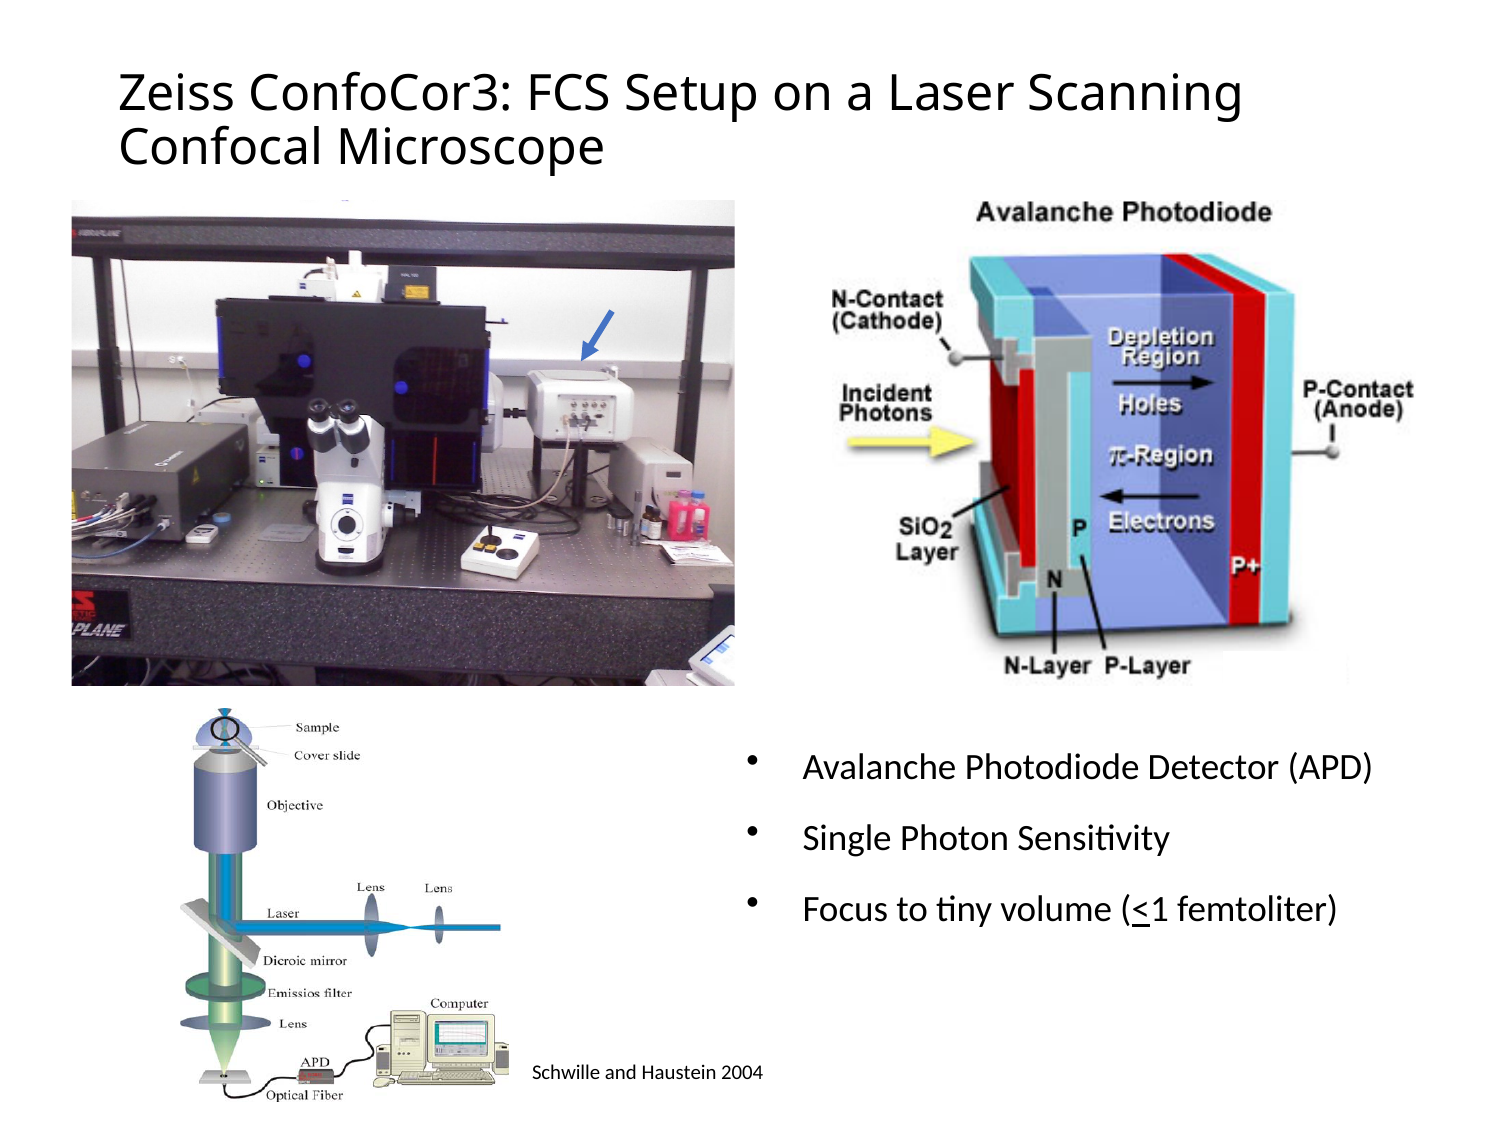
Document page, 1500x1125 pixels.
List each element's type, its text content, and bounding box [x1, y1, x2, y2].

picture [832, 200, 1416, 686]
picture [71, 200, 735, 686]
picture [174, 698, 516, 1110]
text_box Schwille and Haustein 2004 [517, 1051, 779, 1092]
text_box Avalanche Photodiode Detector (APD) Single Photon Sensitivity Focus to tiny volume (<1 femtoliter) [733, 731, 1455, 953]
title Zeiss ConfoCor3: FCS Setup on a Laser Scanning Confocal Microscope [103, 59, 1397, 278]
